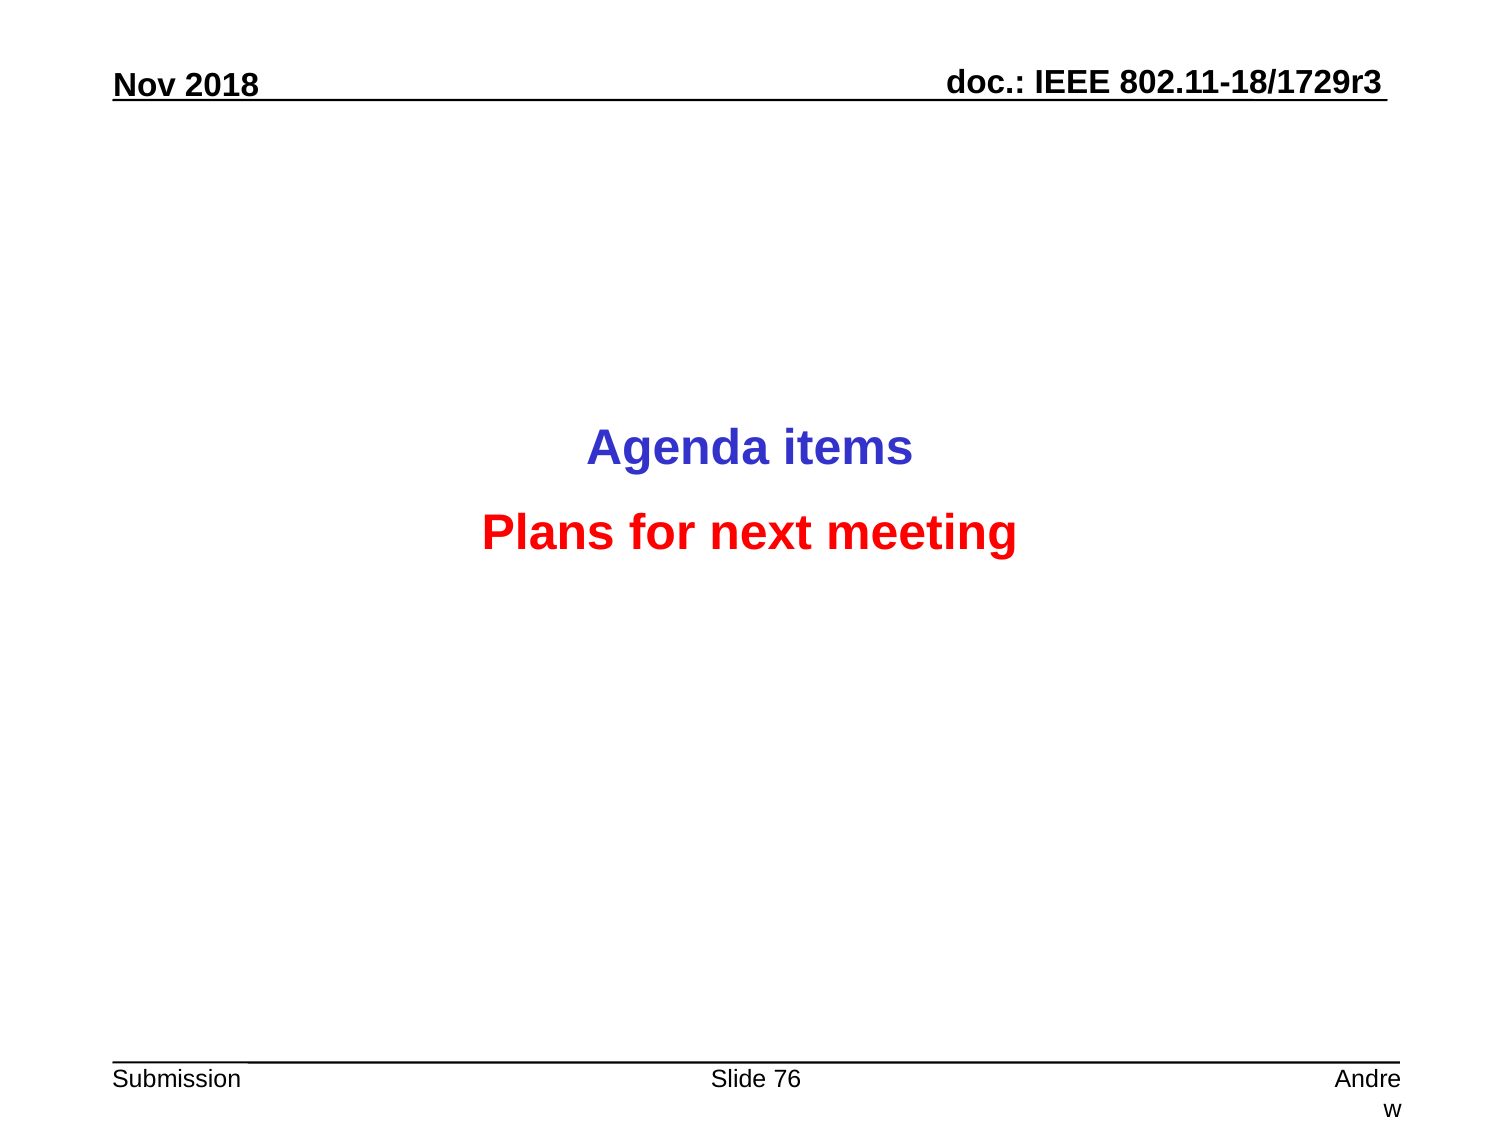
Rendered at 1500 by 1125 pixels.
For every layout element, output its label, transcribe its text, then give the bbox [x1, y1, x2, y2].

list Agenda items Plans for next meeting [112, 324, 1388, 650]
slide_number Slide 76 [709, 1061, 803, 1093]
footer Andrew Myles, Cisco [1320, 1061, 1402, 1093]
